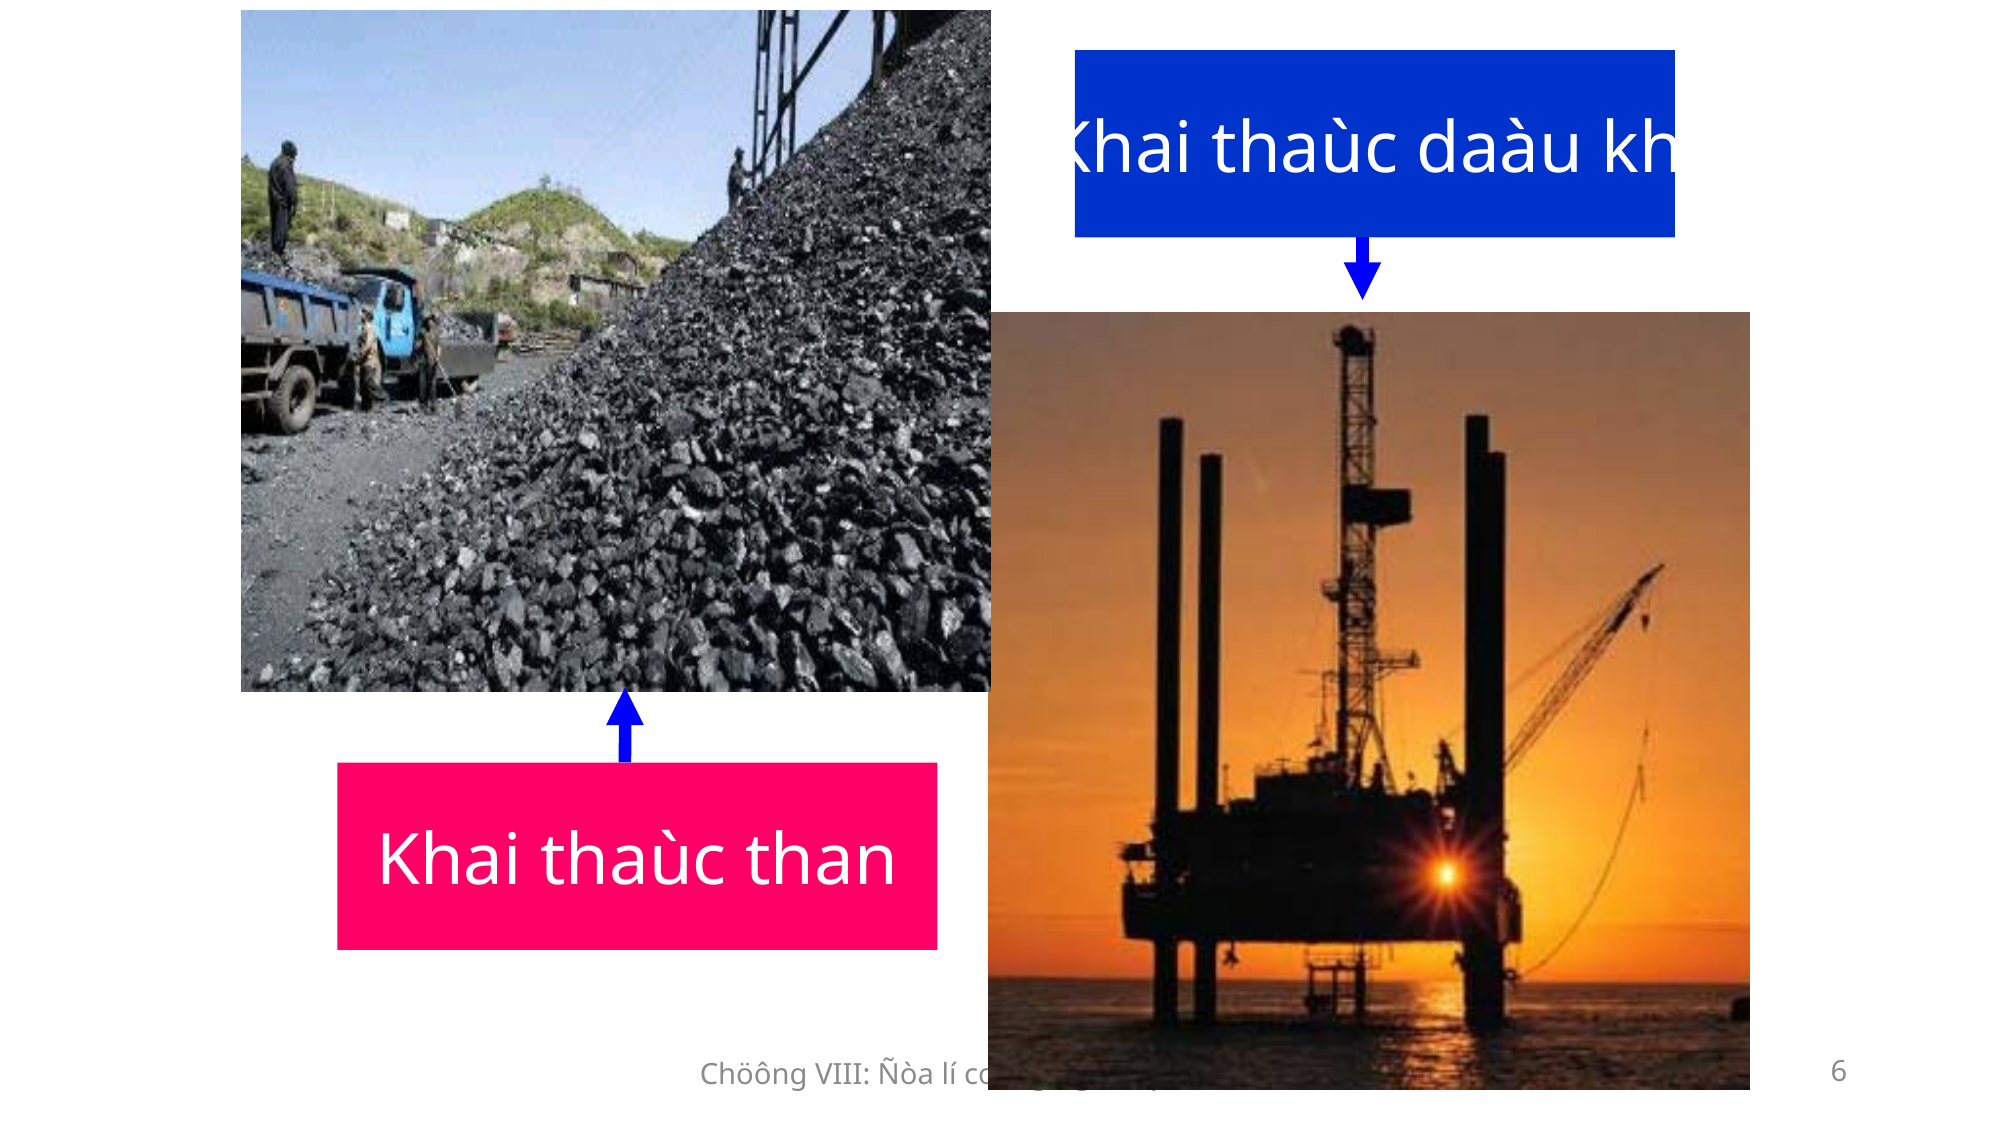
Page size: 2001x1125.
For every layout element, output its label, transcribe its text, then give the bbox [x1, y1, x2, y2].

slide_number 6 [1412, 1042, 1863, 1103]
text_box [618, 692, 632, 763]
text_box Khai thaùc daàu khí [1074, 50, 1675, 238]
picture [240, 10, 1750, 1090]
text_box [1356, 237, 1369, 300]
footer Chöông VIII: Ñòa lí coâng nghieäp – Baøi 31 [662, 1042, 1338, 1103]
text_box Khai thaùc than [337, 762, 938, 950]
